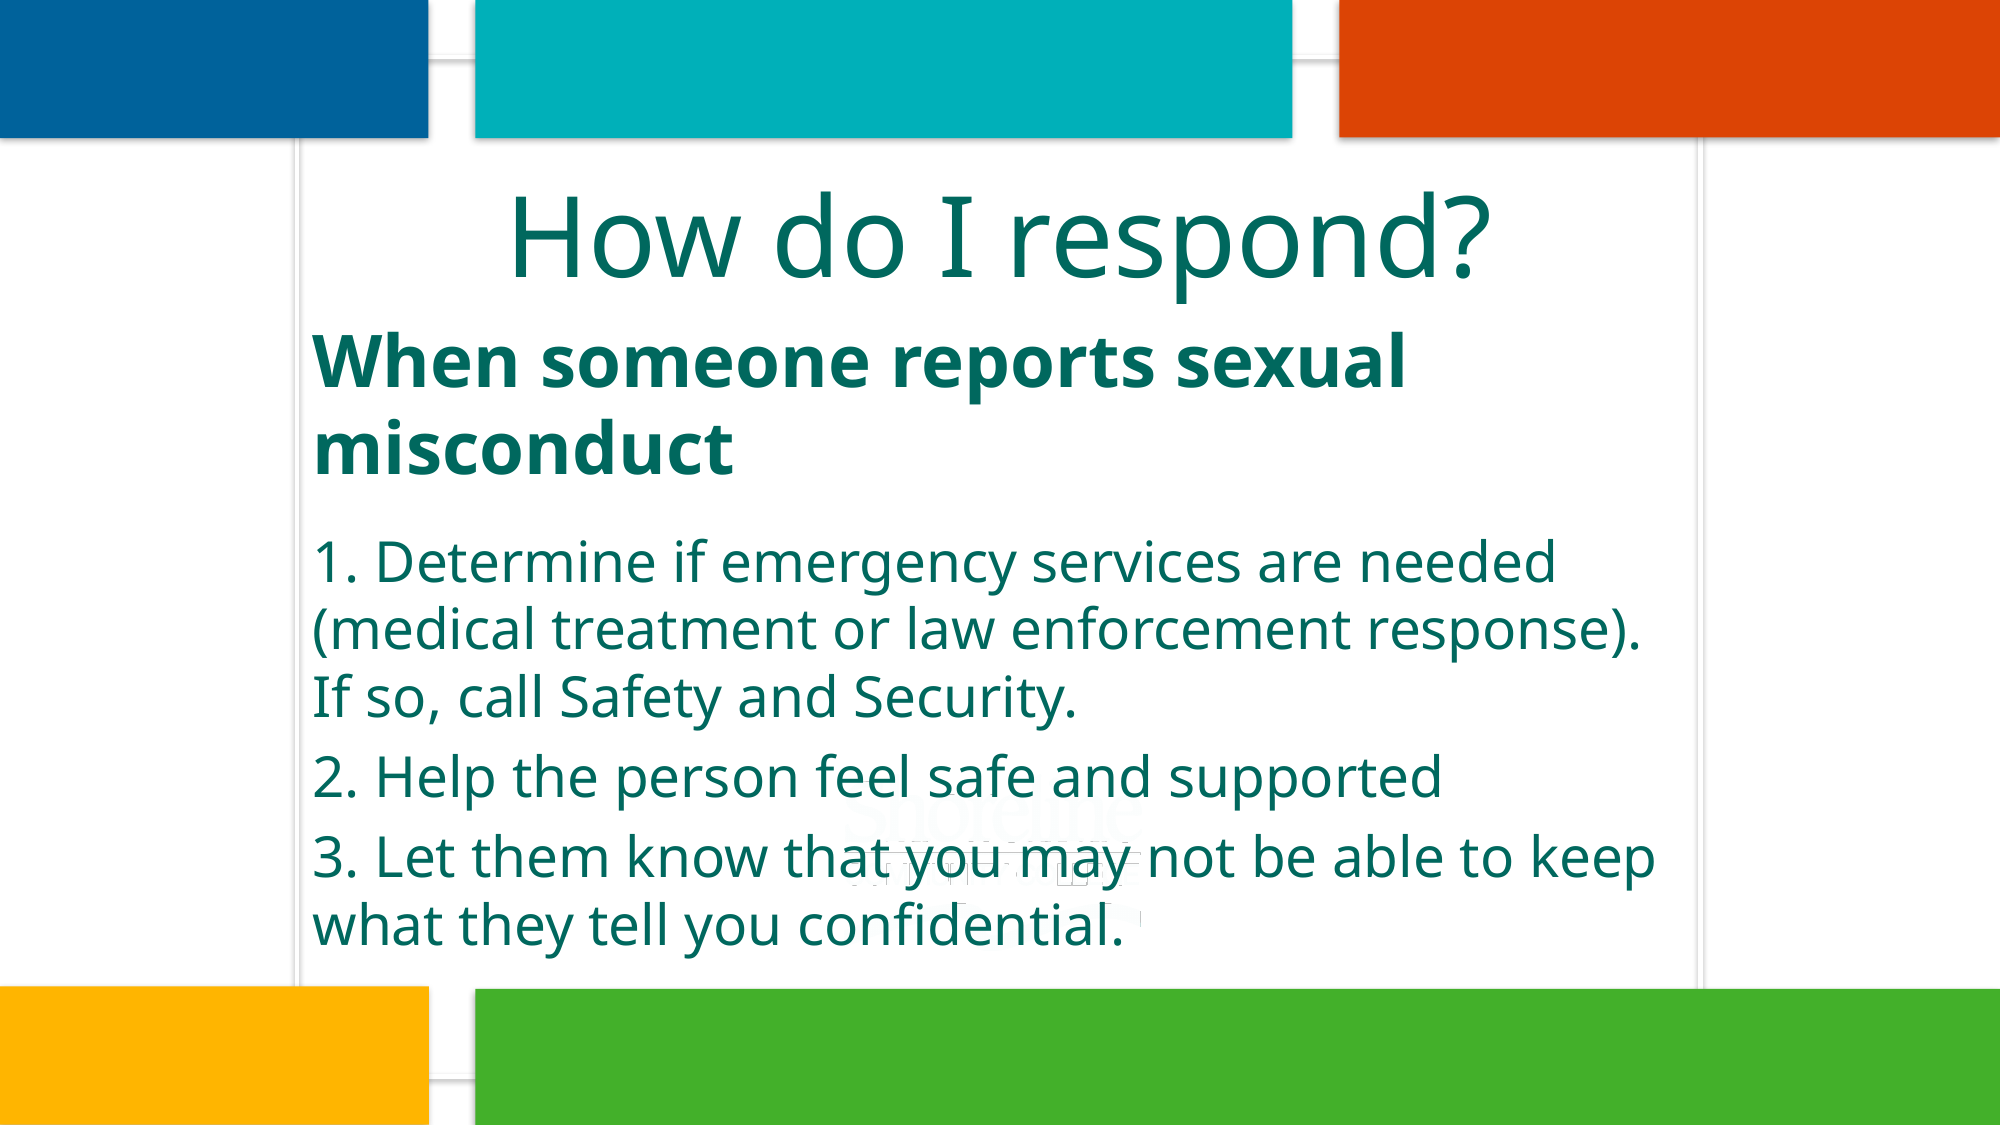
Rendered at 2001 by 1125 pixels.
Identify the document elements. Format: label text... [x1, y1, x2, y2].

text_box [0, 986, 430, 1125]
text_box [475, 988, 2000, 1125]
text_box [475, 0, 1293, 139]
text_box When someone reports sexual misconduct 1. Determine if emergency services are needed (medical treatment or law enforcement response). If so, call Safety and Security. 2. Help the person feel safe and supported 3. Let them know that you may not be able to keep what they tell you confidential. [297, 308, 1701, 970]
text_box [0, 0, 429, 139]
text_box [297, 56, 1701, 157]
text_box [297, 970, 1701, 1077]
picture [844, 774, 1142, 952]
text_box How do I respond? [297, 157, 1701, 308]
text_box [1339, 0, 2000, 138]
